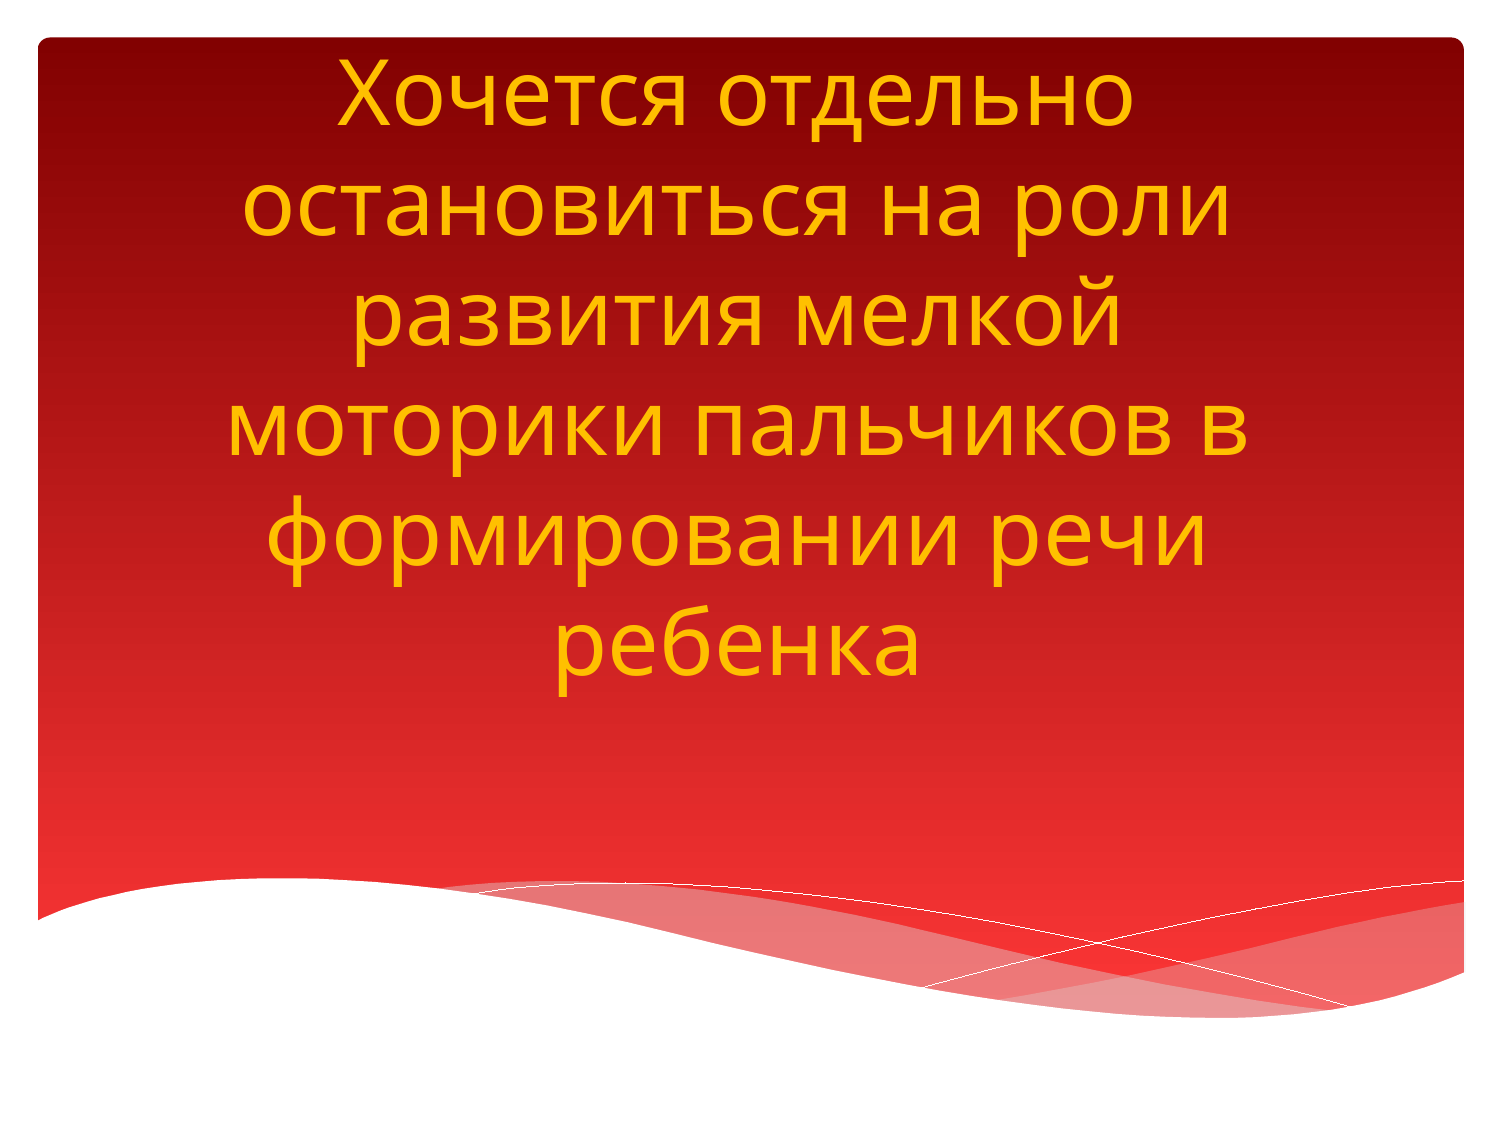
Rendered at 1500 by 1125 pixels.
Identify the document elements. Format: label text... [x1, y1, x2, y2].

title Хочется отдельно остановиться на роли развития мелкой моторики пальчиков в формировании речи ребенка [100, 408, 1376, 701]
